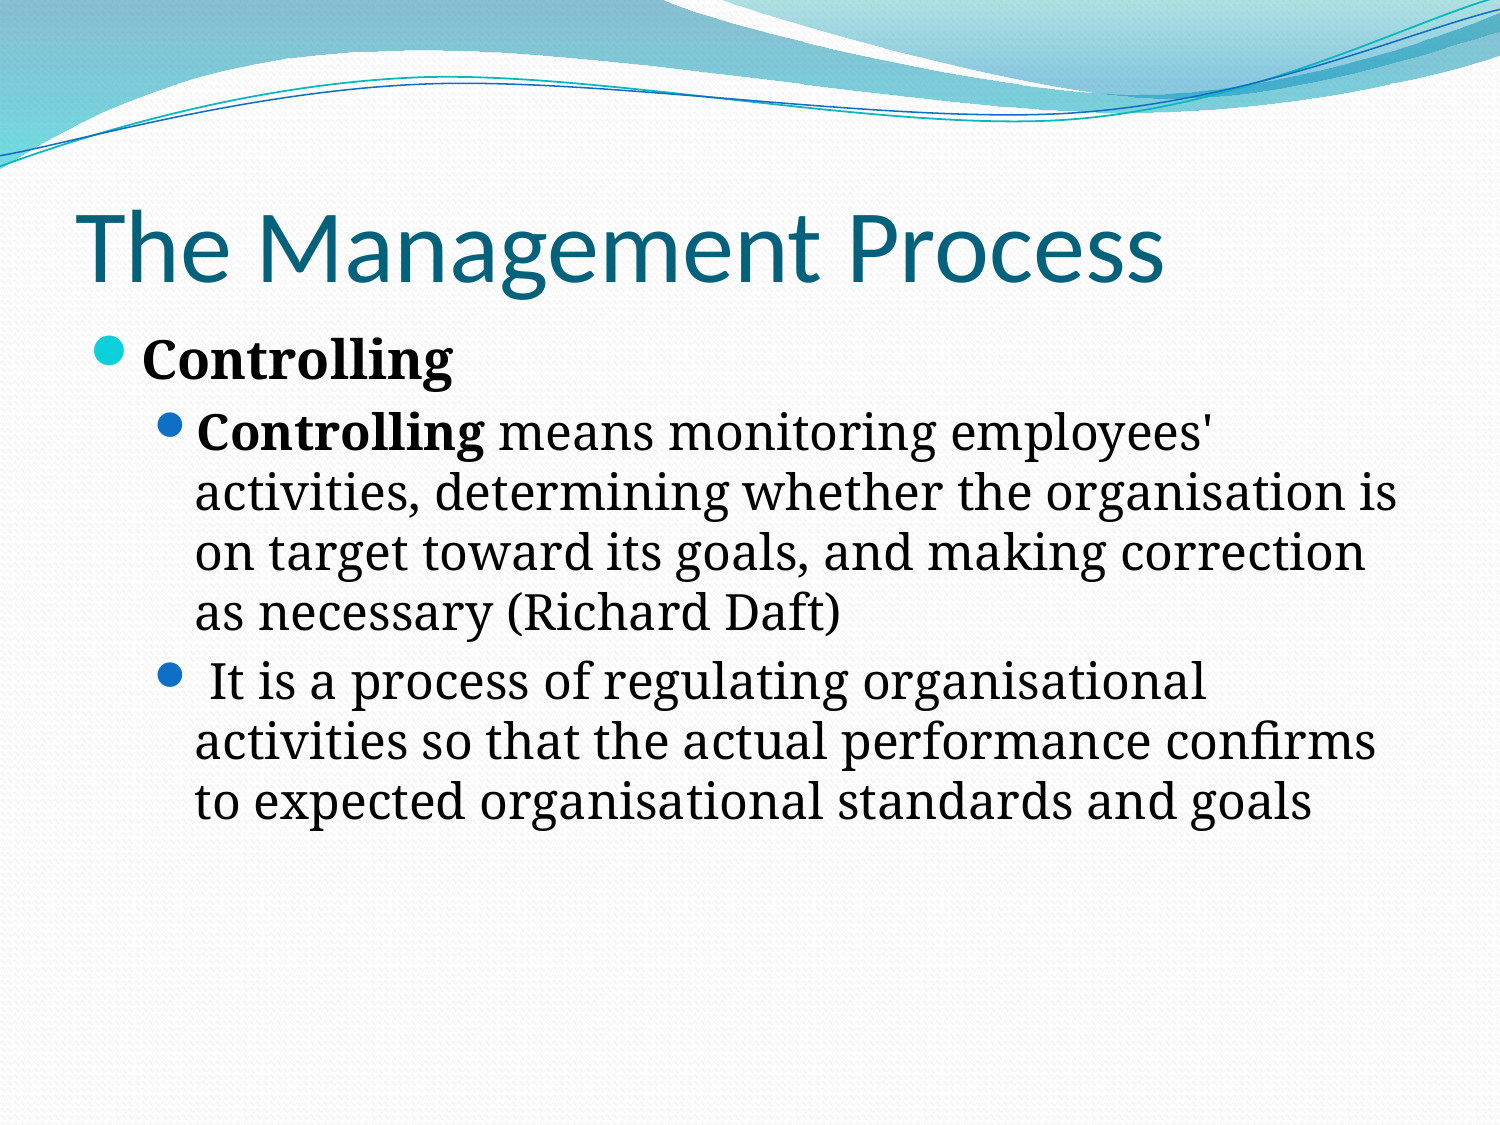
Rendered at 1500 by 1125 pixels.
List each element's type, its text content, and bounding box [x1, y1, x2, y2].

title The Management Process [75, 115, 1425, 303]
list Controlling Controlling means monitoring employees' activities, determining whether the organisation is on target toward its goals, and making correction as necessary (Richard Daft) It is a process of regulating organisational activities so that the actual performance confirms to expected organisational standards and goals [75, 317, 1425, 1038]
